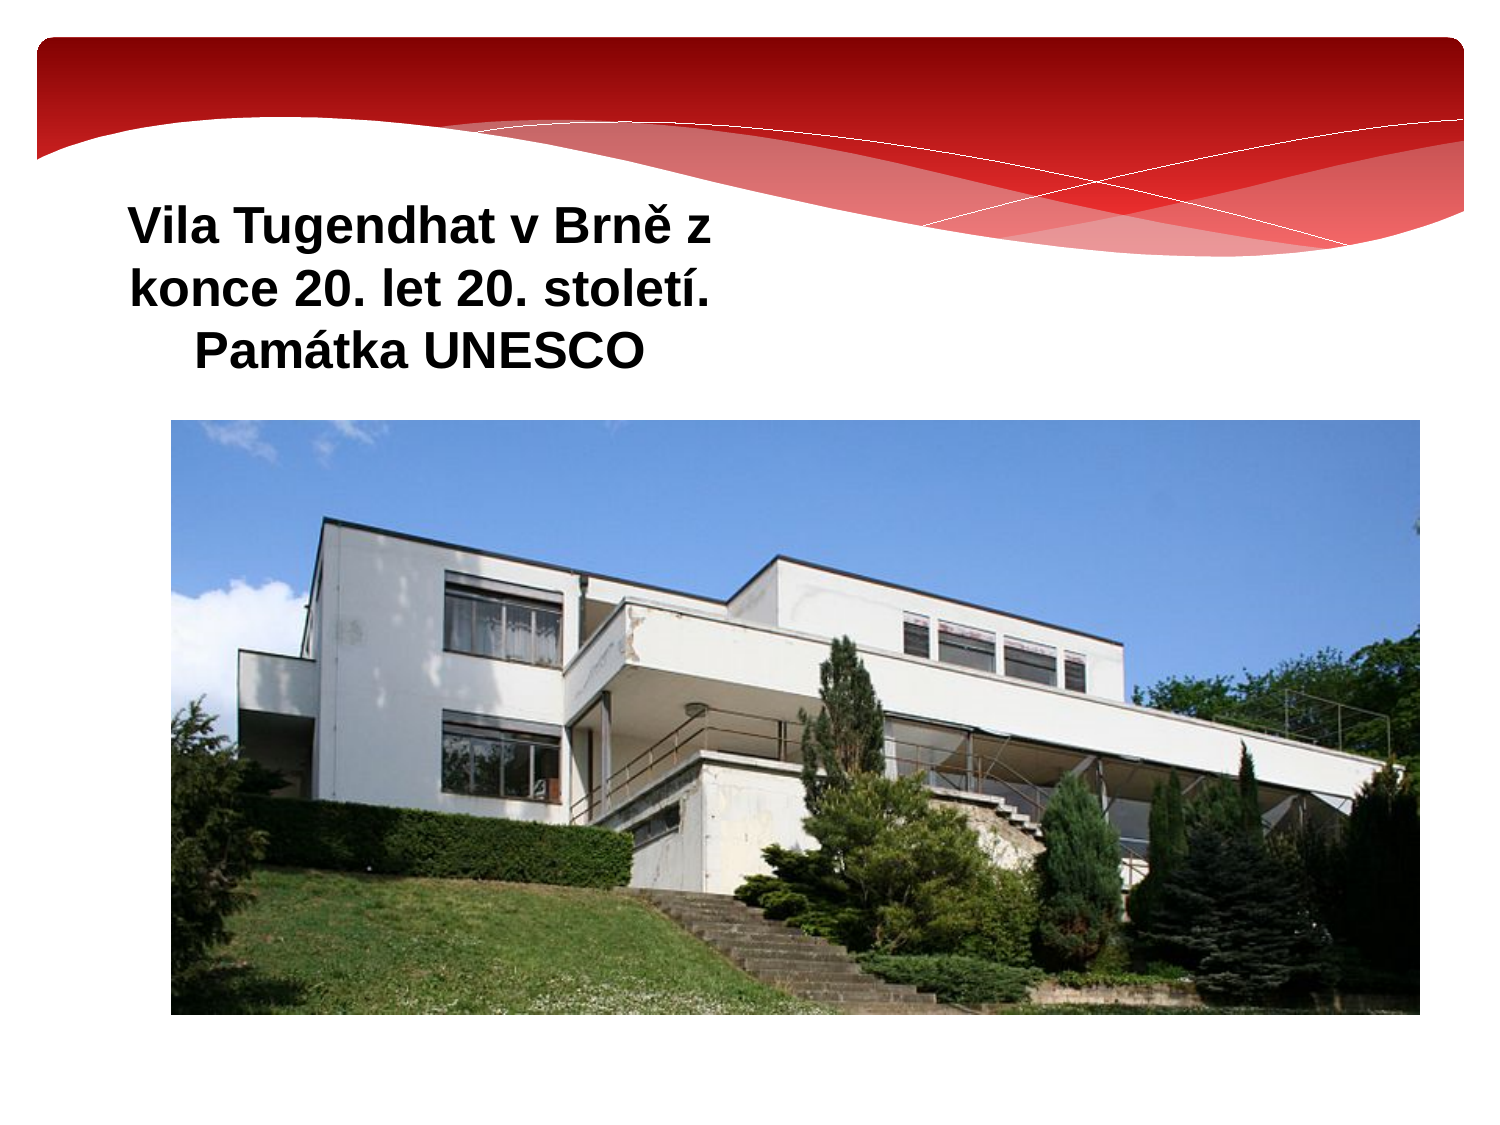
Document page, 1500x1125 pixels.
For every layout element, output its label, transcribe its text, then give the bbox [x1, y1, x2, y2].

picture [171, 420, 1421, 1016]
text_box Vila Tugendhat v Brně z konce 20. let 20. století. Památka UNESCO [45, 184, 796, 387]
